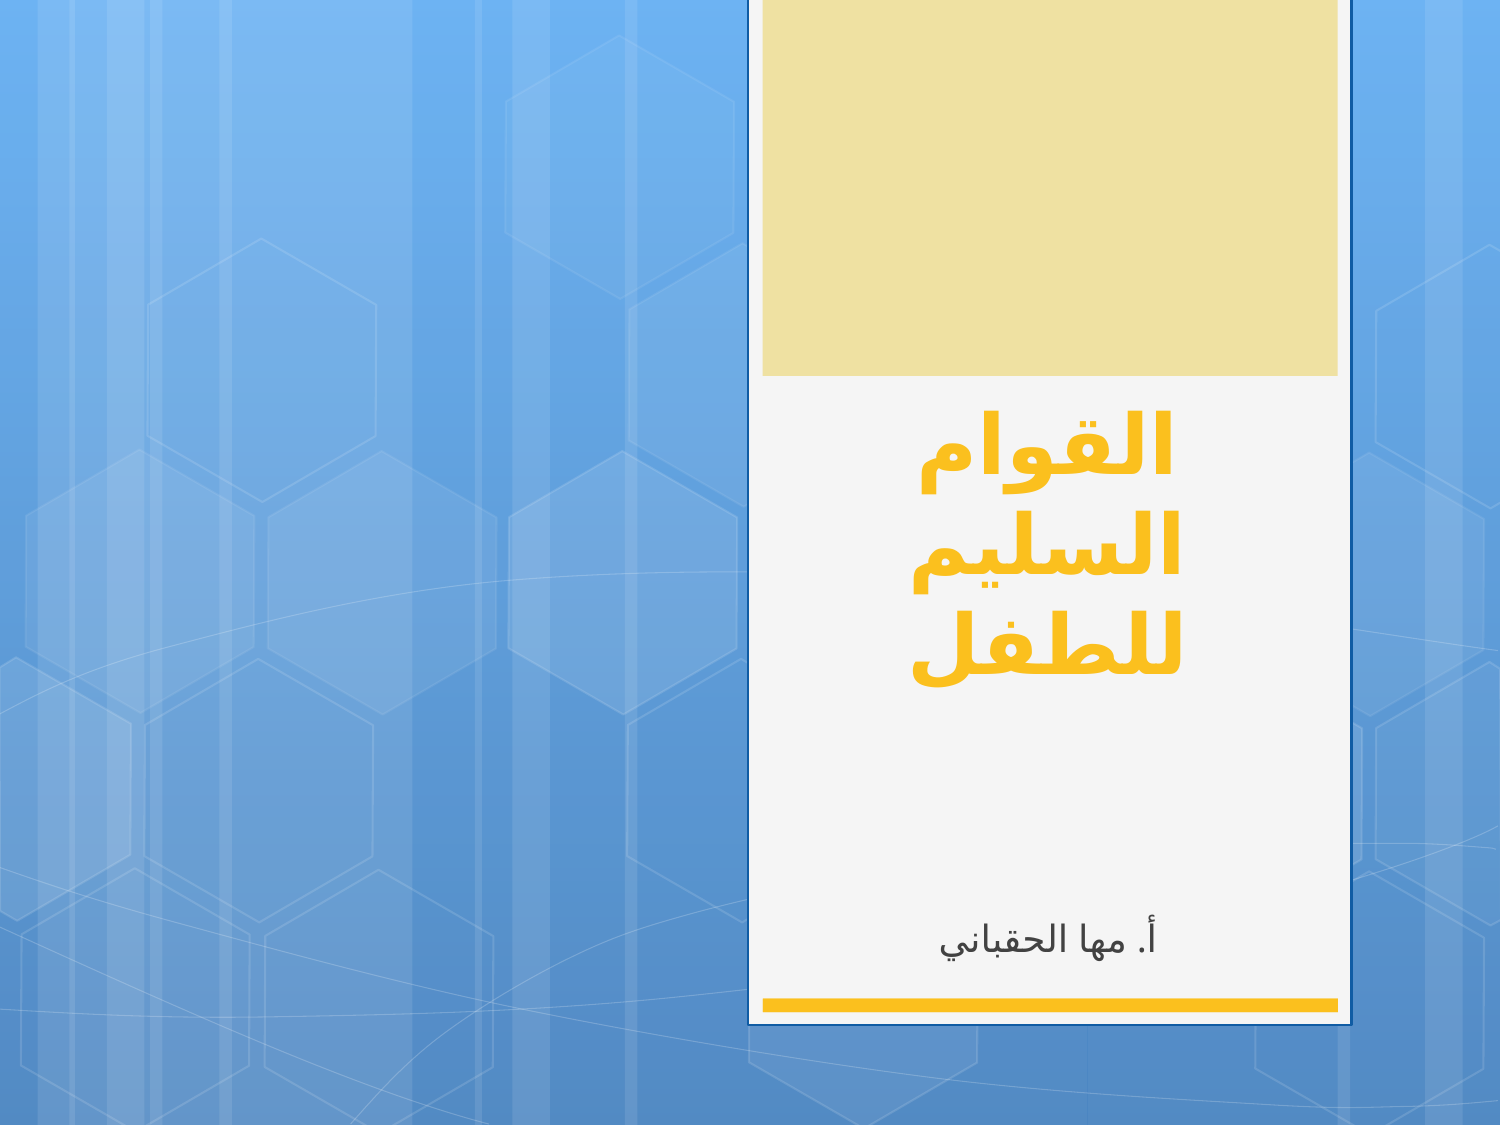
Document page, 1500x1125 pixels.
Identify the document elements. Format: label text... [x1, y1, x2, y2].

subtitle أ. مها الحقباني [776, 907, 1320, 989]
title القوام السليم للطفل [775, 419, 1320, 699]
